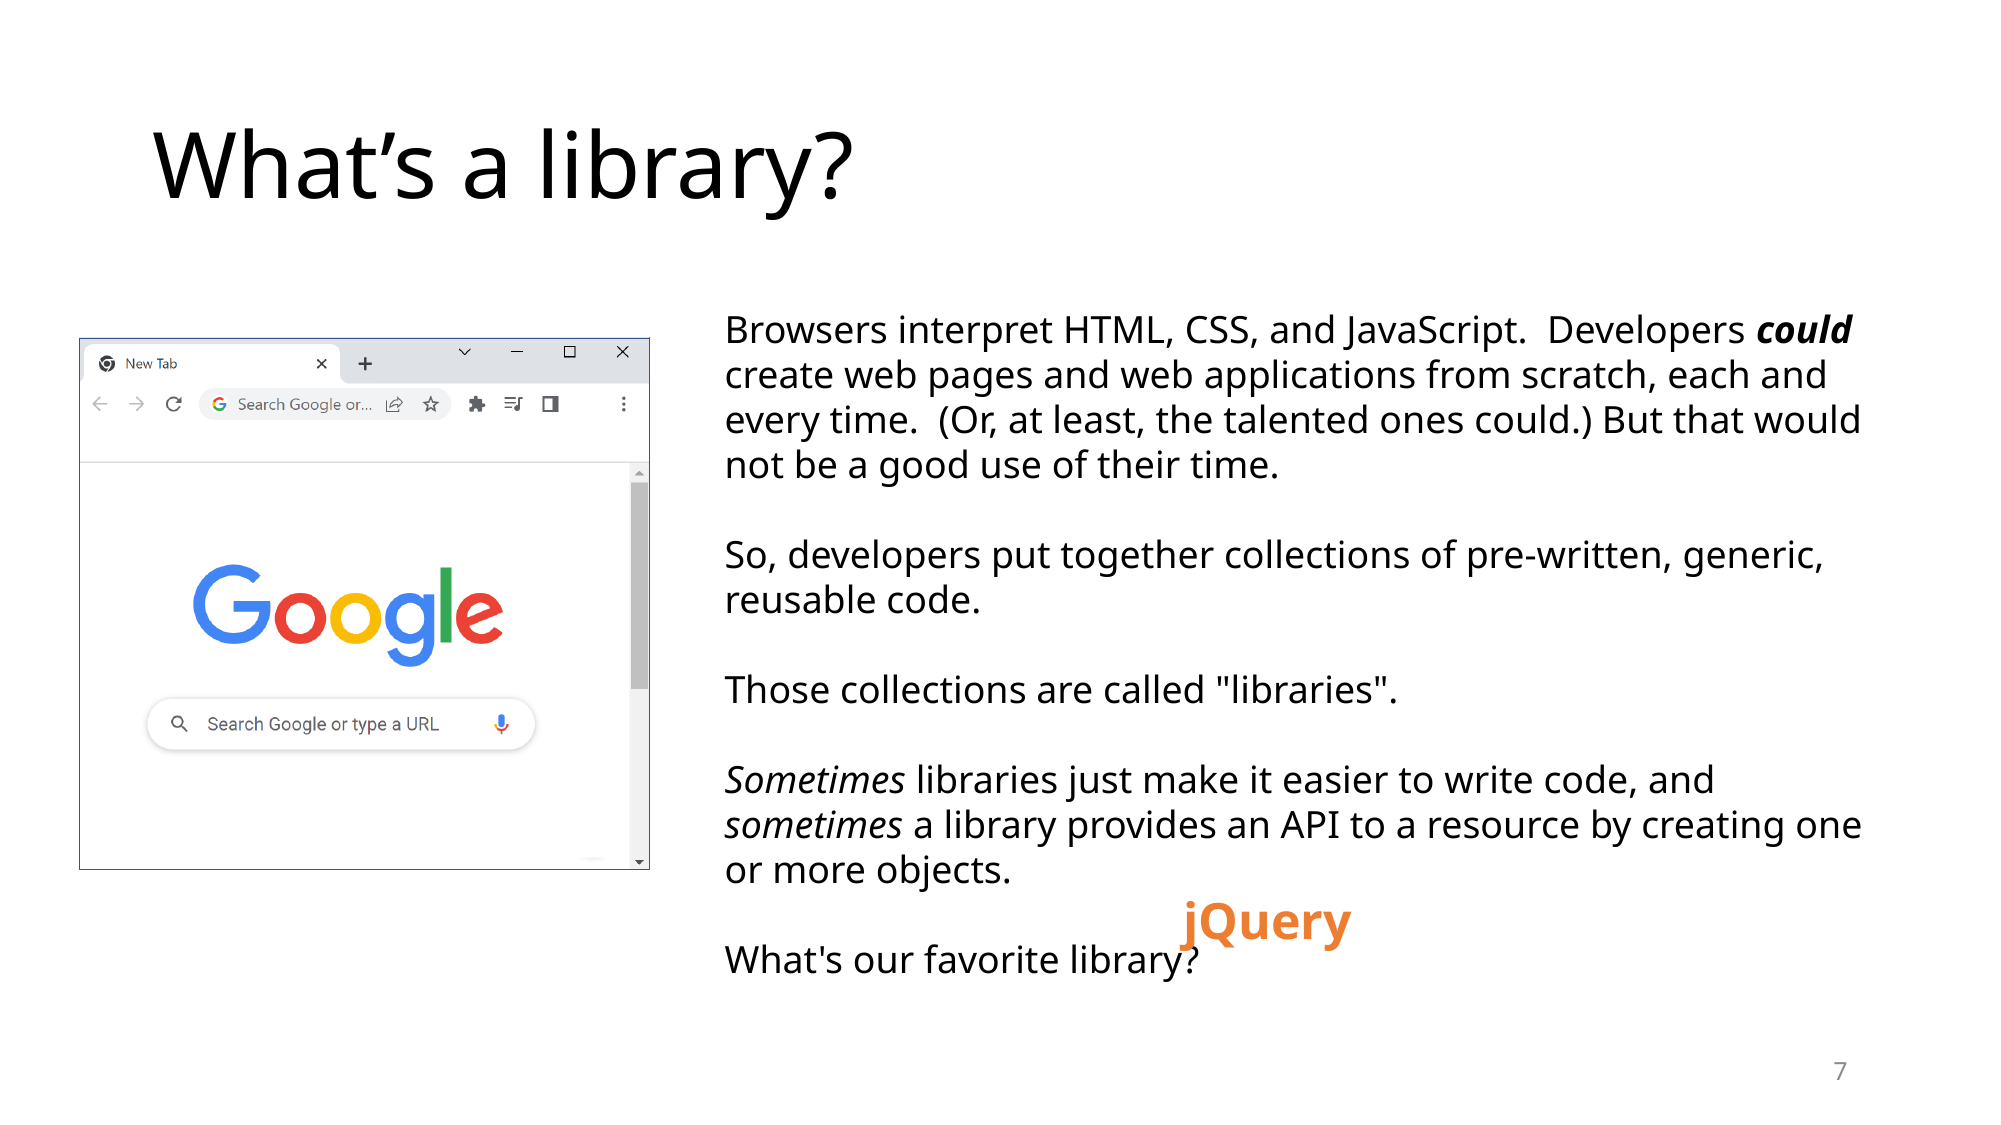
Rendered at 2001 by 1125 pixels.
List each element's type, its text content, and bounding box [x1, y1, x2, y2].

slide_number 7 [1412, 1042, 1863, 1103]
text_box Browsers interpret HTML, CSS, and JavaScript. Developers could create web pages and web applications from scratch, each and every time. (Or, at least, the talented ones could.) But that would not be a good use of their time. So, developers put together collections of pre-written, generic, reusable code. Those collections are called "libraries". Sometimes libraries just make it easier to write code, and sometimes a library provides an API to a resource by creating one or more objects. What's our favorite library? [709, 298, 1880, 989]
title What’s a library? [137, 59, 1863, 278]
text_box jQuery [1136, 882, 1399, 958]
picture [79, 337, 650, 870]
